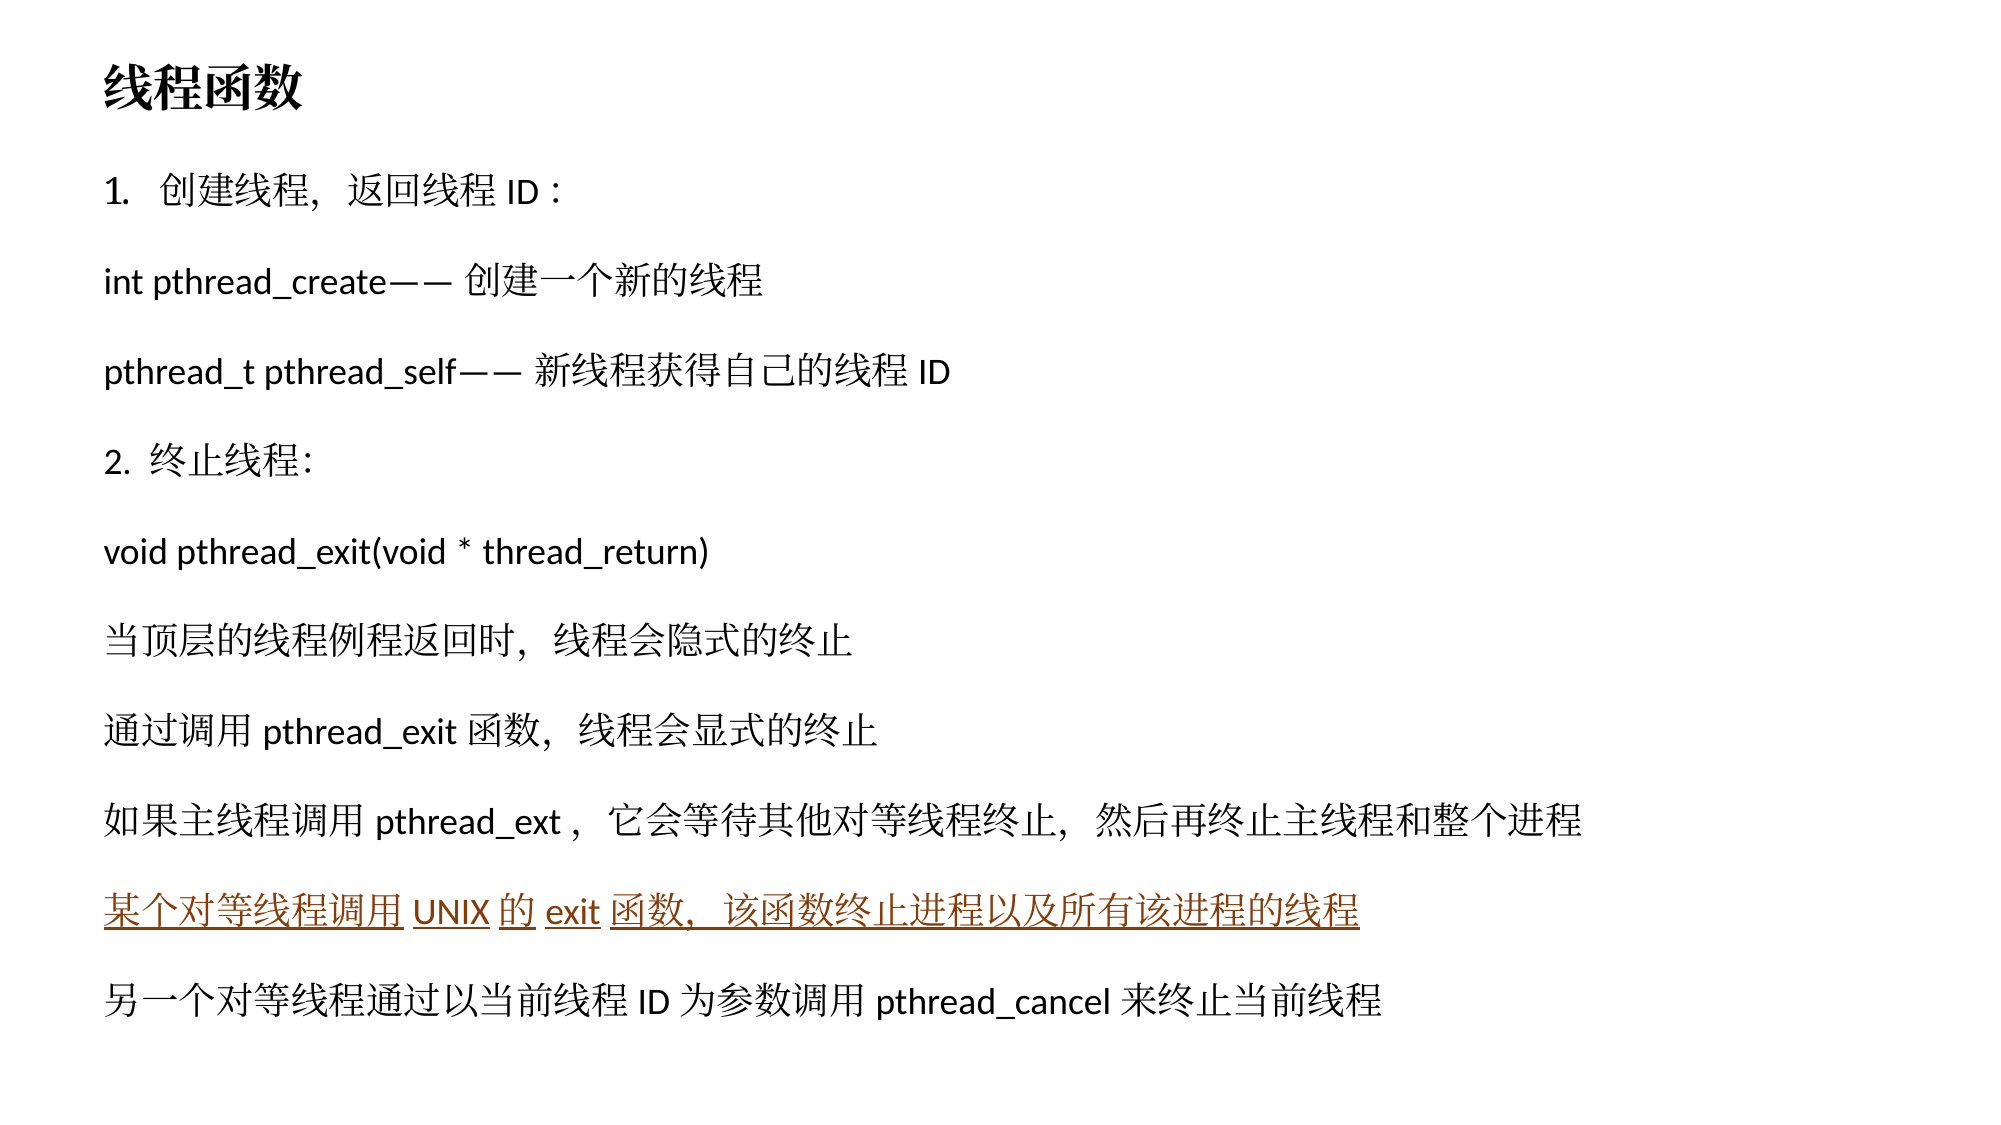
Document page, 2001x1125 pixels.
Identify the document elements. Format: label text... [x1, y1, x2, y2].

text_box 线程函数 创建线程，返回线程ID： int pthread_create——创建一个新的线程 pthread_t pthread_self——新线程获得自己的线程ID 2. 终止线程： void pthread_exit(void * thread_return) 当顶层的线程例程返回时，线程会隐式的终止 通过调用pthread_exit函数，线程会显式的终止 如果主线程调用pthread_ext，它会等待其他对等线程终止，然后再终止主线程和整个进程 某个对等线程调用UNIX的exit函数，该函数终止进程以及所有该进程的线程 另一个对等线程通过以当前线程ID为参数调用pthread_cancel来终止当前线程 [88, 49, 1831, 1030]
